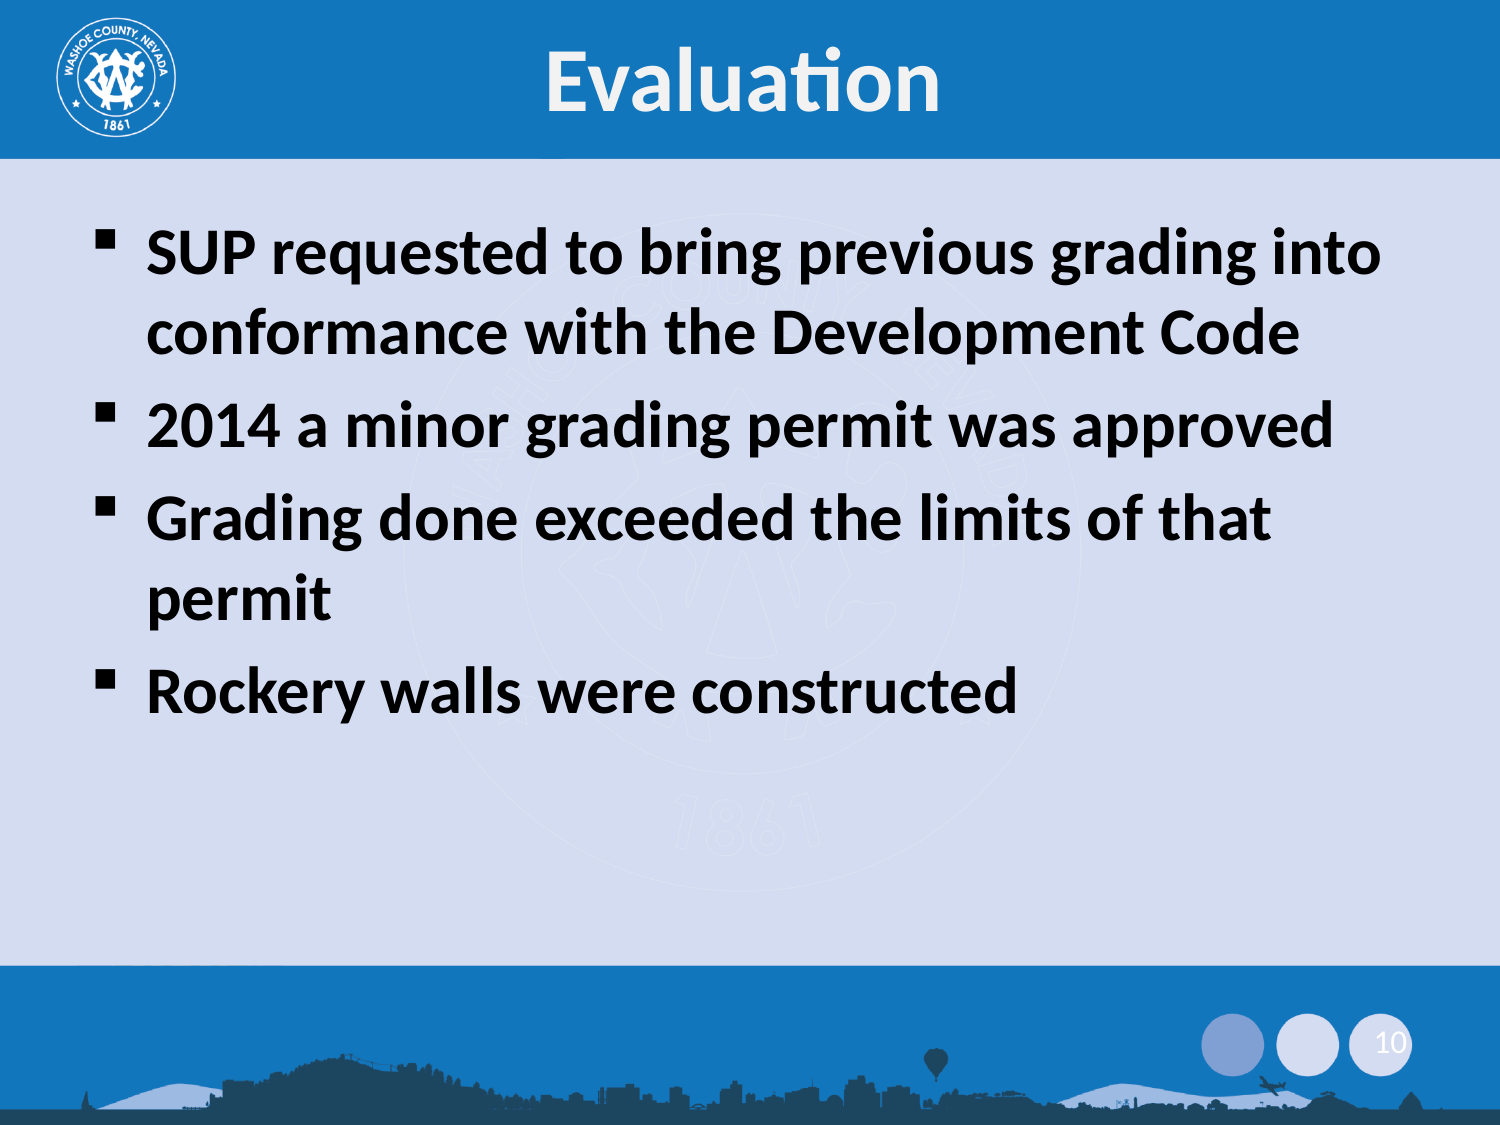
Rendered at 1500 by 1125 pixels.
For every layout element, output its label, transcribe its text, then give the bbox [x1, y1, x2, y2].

list SUP requested to bring previous grading into conformance with the Development Code 2014 a minor grading permit was approved Grading done exceeded the limits of that permit Rockery walls were constructed [75, 200, 1425, 863]
picture [0, 0, 1500, 1125]
title Evaluation [200, 12, 1288, 143]
